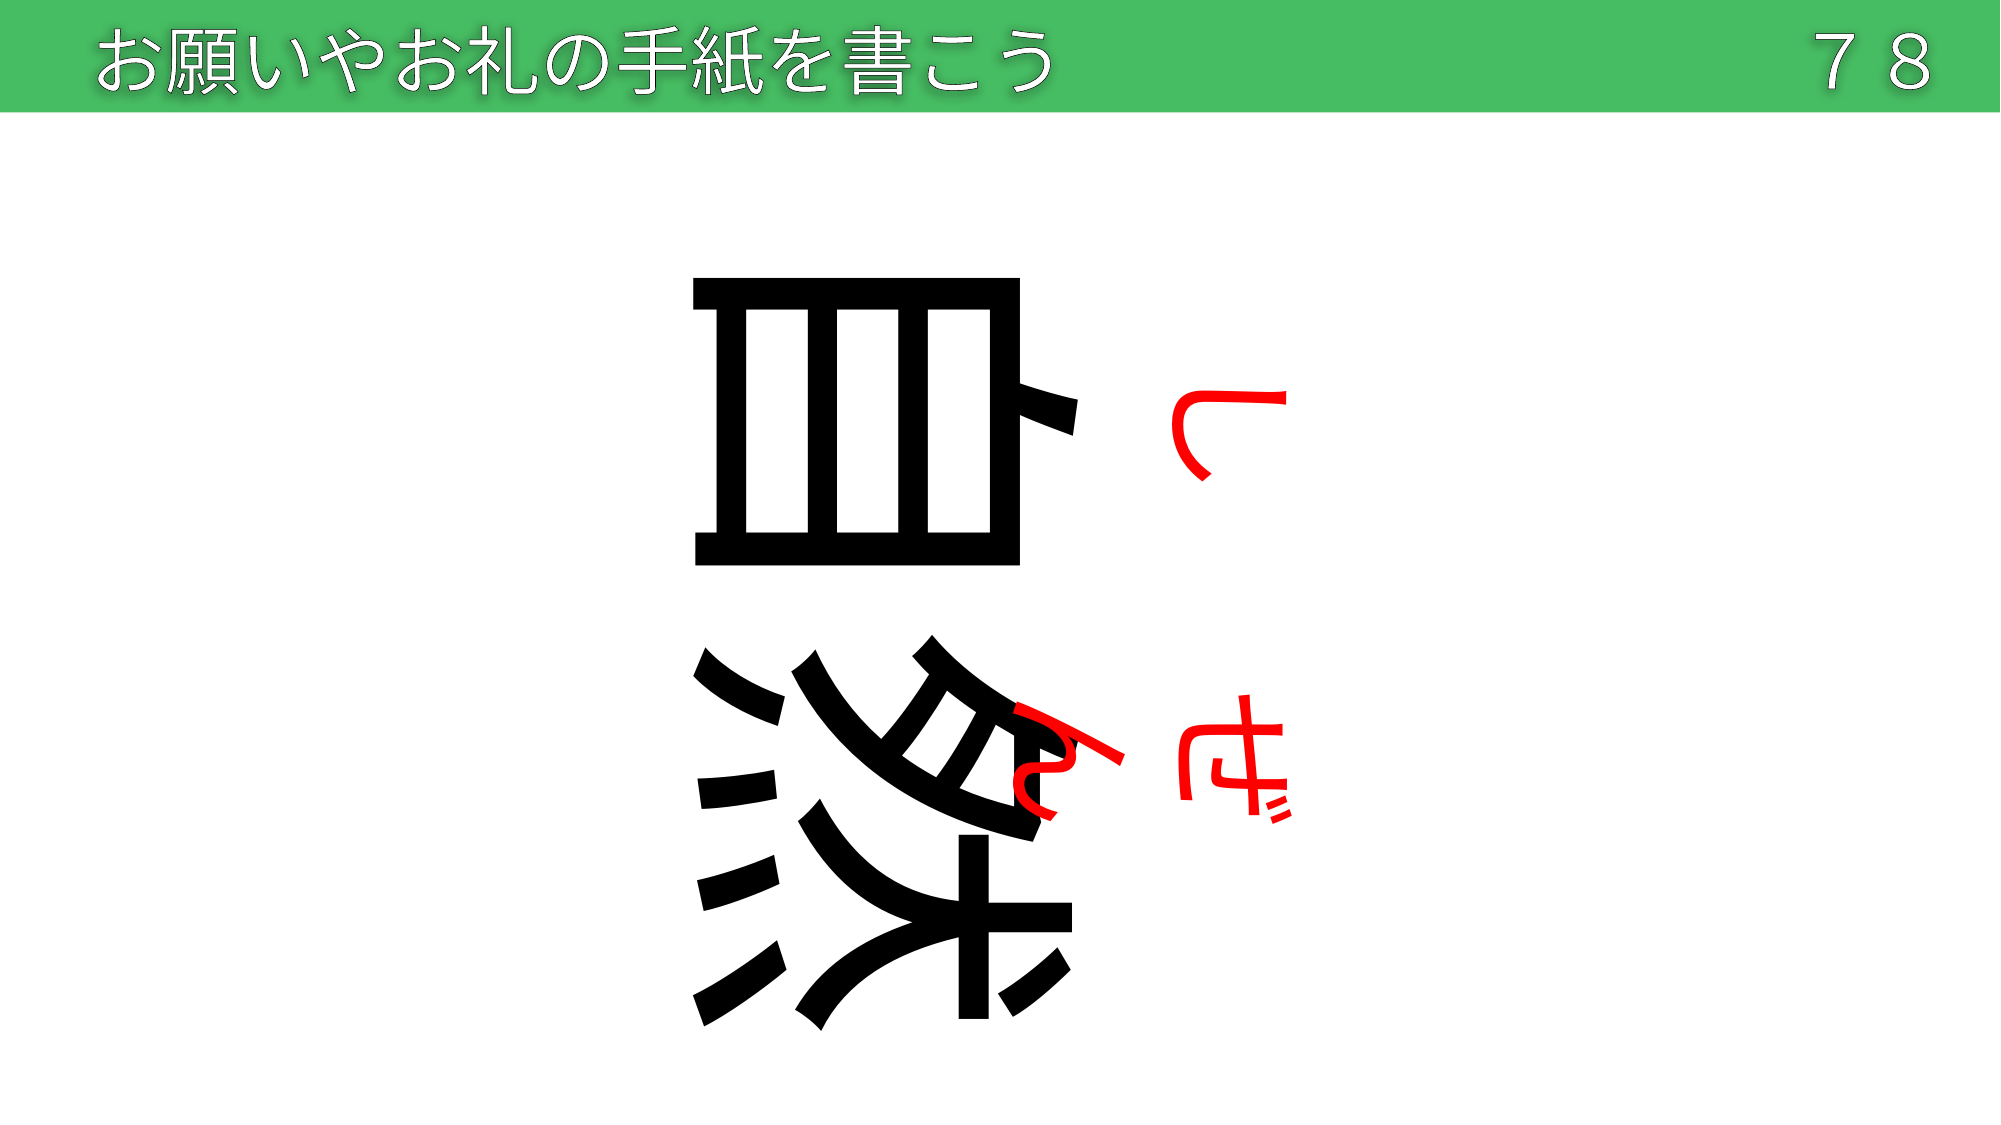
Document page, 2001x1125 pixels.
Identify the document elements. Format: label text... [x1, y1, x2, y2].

text_box ７８ [1782, 6, 1963, 112]
text_box ぜん [1131, 677, 1328, 970]
text_box [0, 0, 2000, 113]
text_box お願いやお礼の手紙を書こう [75, 6, 1603, 112]
text_box し [1127, 343, 1325, 498]
text_box 自然 [616, 195, 1152, 1125]
